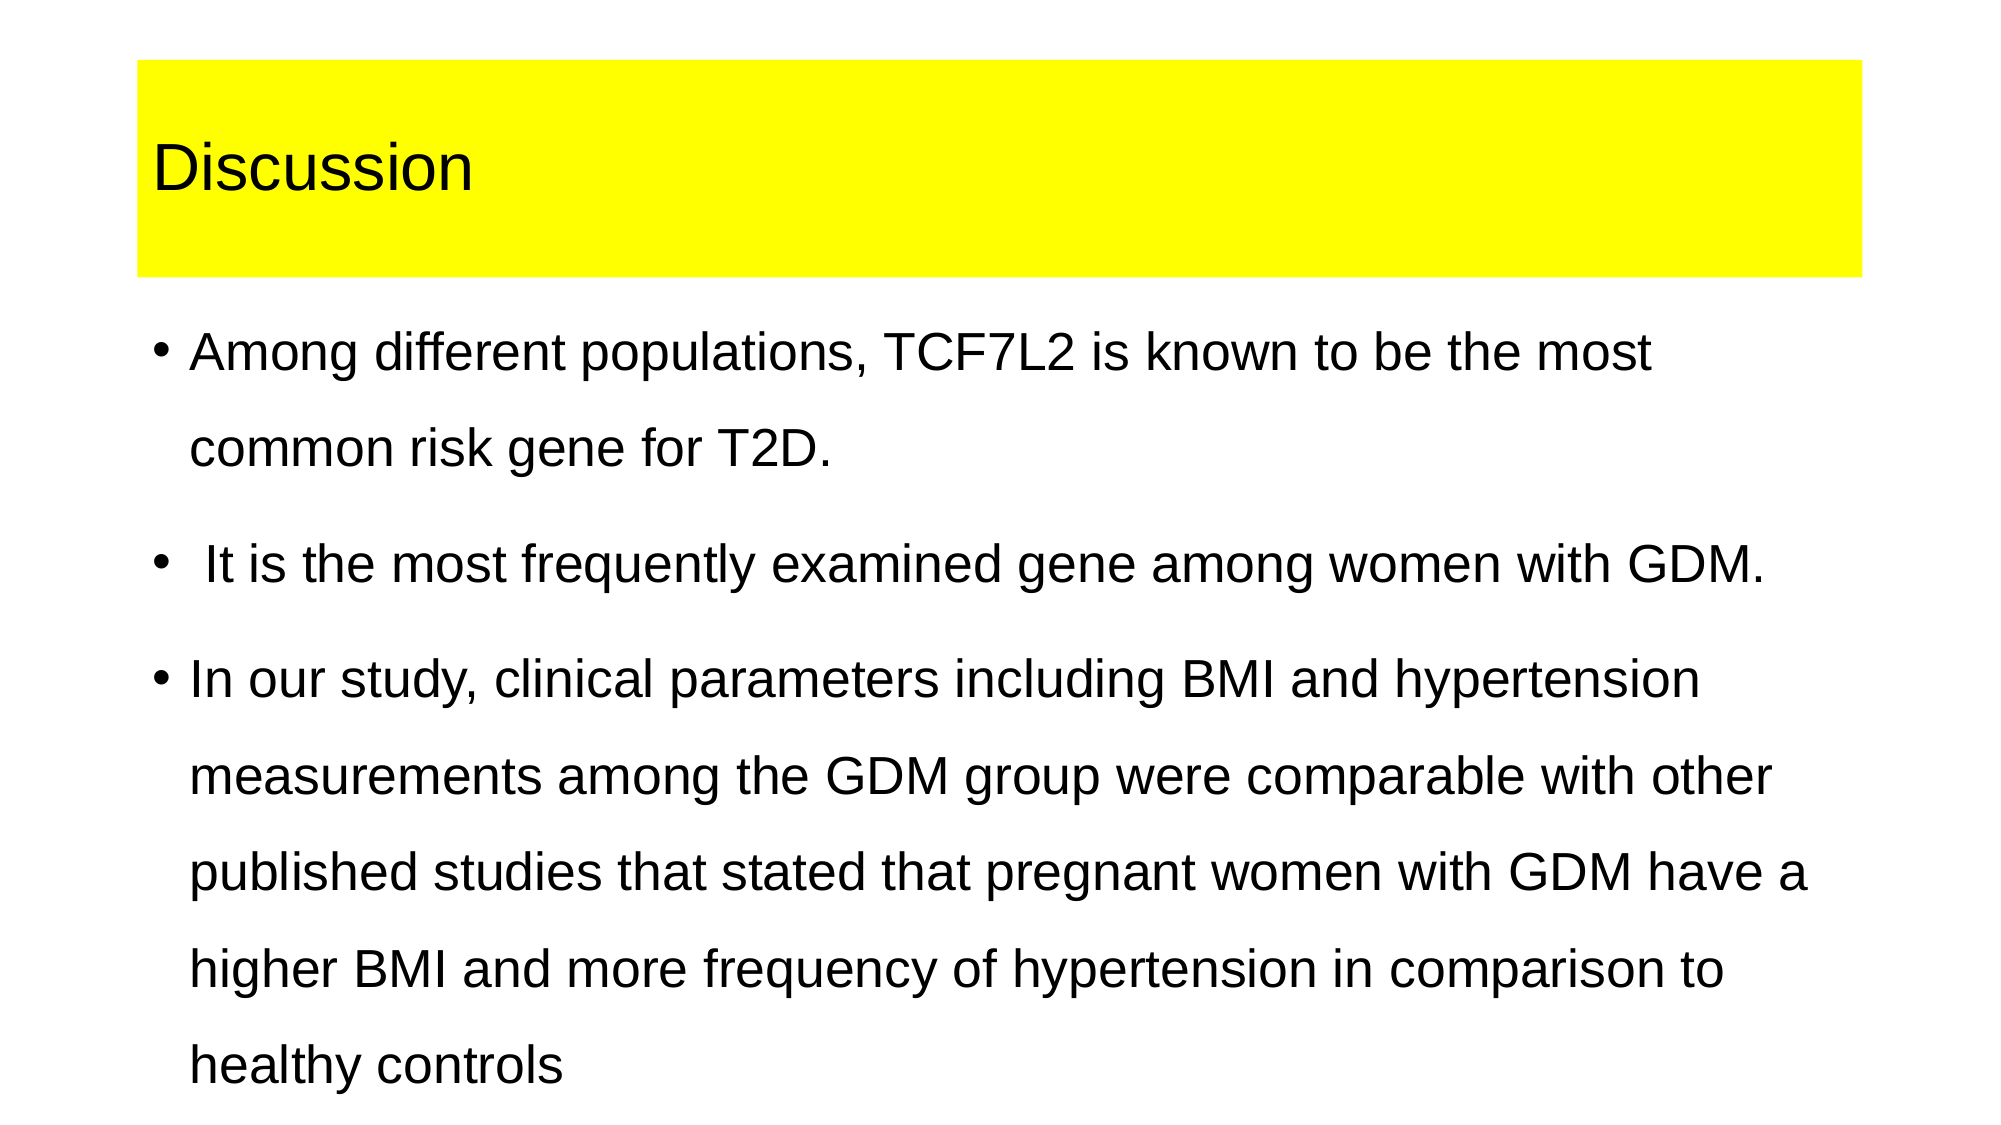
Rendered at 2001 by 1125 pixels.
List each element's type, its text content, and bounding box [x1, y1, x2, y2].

title Discussion [137, 59, 1863, 277]
list Among different populations, TCF7L2 is known to be the most common risk gene for T2D. It is the most frequently examined gene among women with GDM. In our study, clinical parameters including BMI and hypertension measurements among the GDM group were comparable with other published studies that stated that pregnant women with GDM have a higher BMI and more frequency of hypertension in comparison to healthy controls [137, 277, 1863, 1113]
